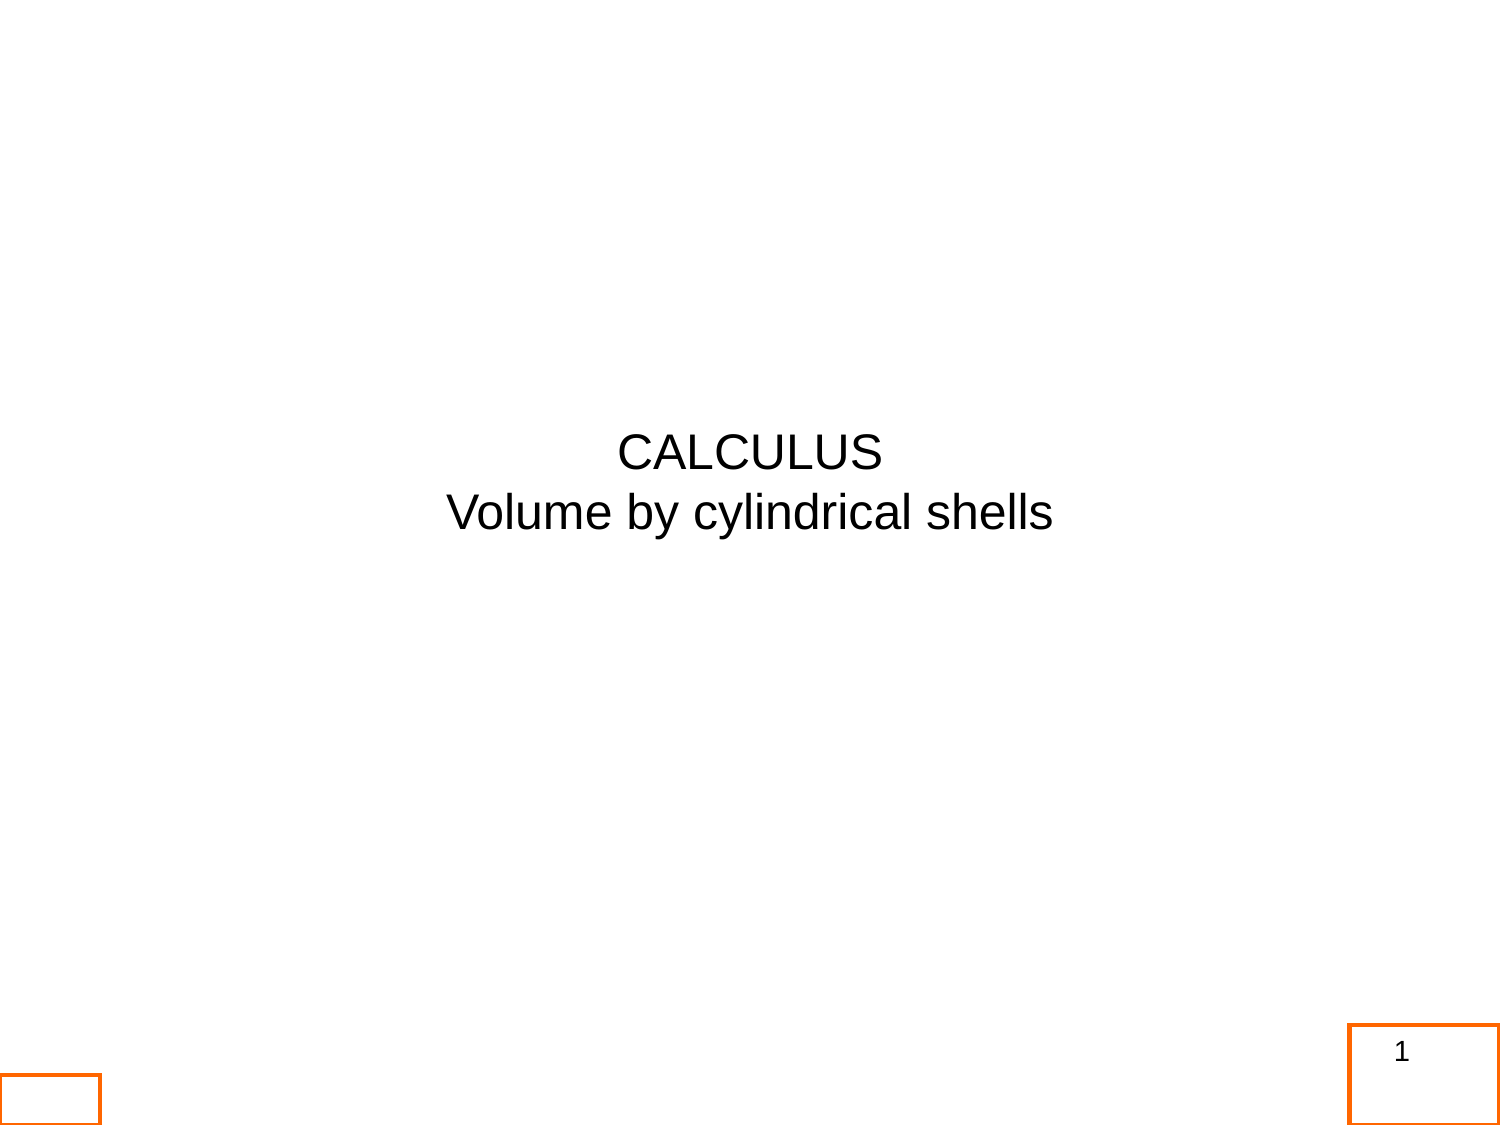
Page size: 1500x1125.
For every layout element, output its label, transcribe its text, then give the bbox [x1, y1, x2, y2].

text_box CALCULUS Volume by cylindrical shells [174, 412, 1325, 548]
text_box [0, 1074, 100, 1125]
text_box [1349, 1025, 1500, 1125]
slide_number 1 [1074, 1024, 1425, 1103]
